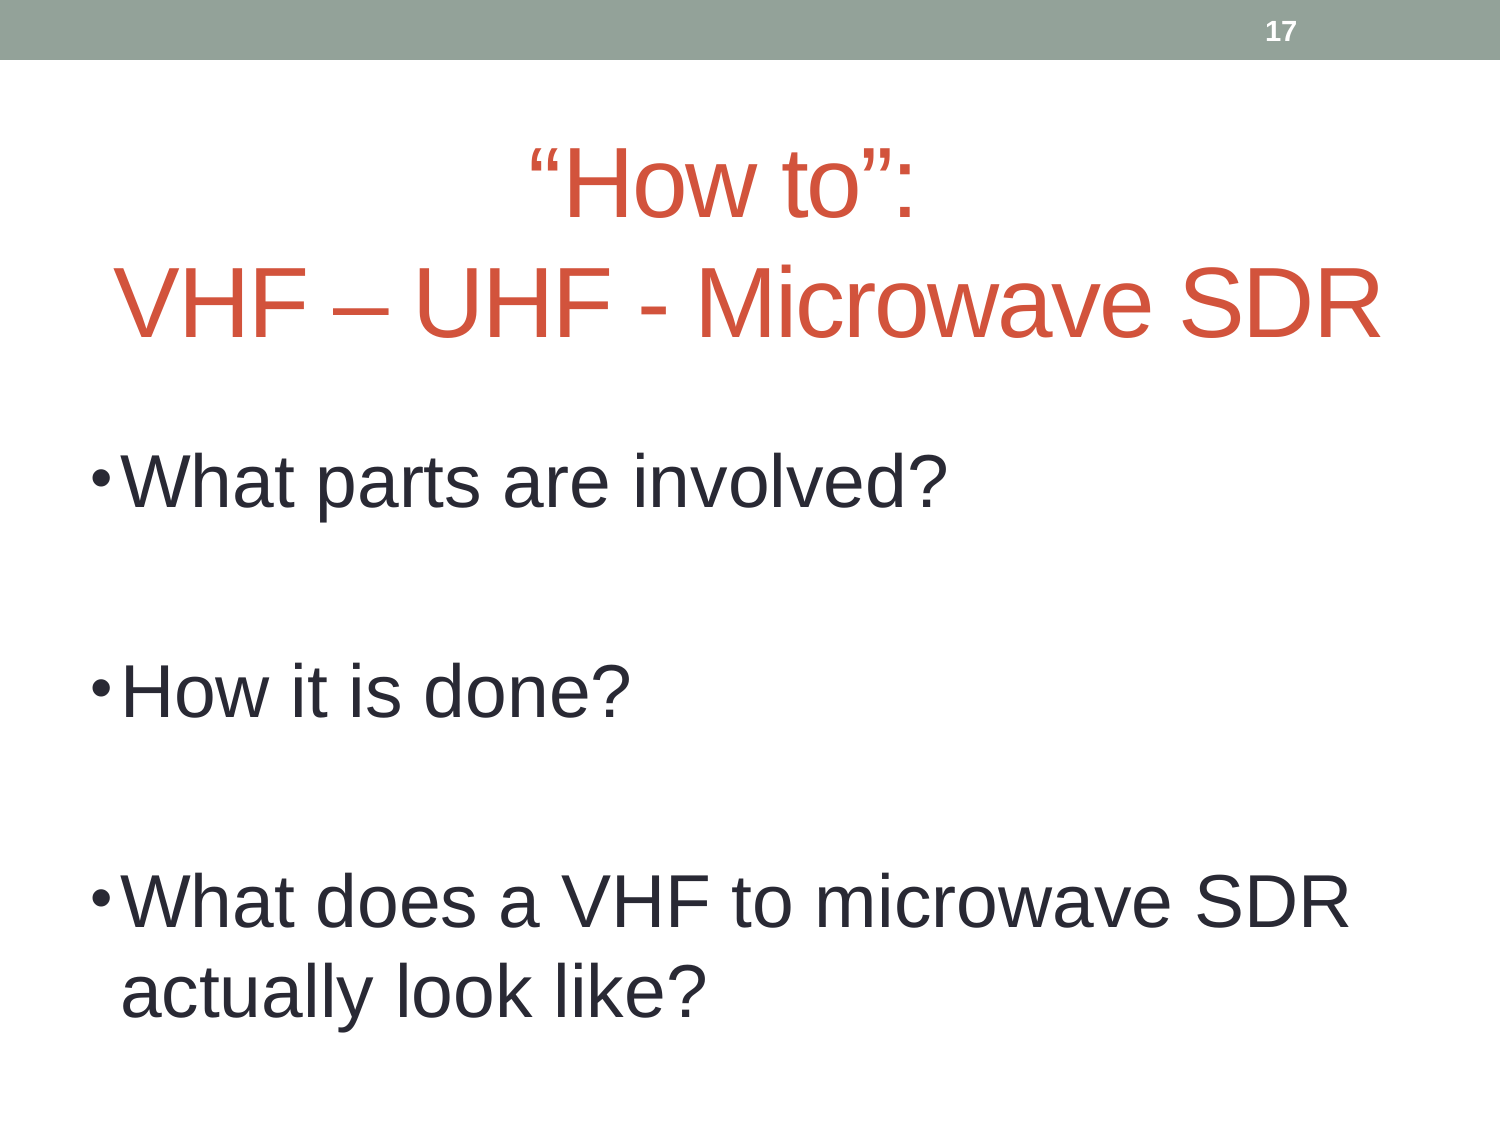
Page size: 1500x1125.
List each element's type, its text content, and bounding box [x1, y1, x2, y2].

list What parts are involved? How it is done? What does a VHF to microwave SDR actually look like? [75, 350, 1425, 1113]
slide_number 17 [1250, 3, 1425, 57]
title “How to”: VHF – UHF - Microwave SDR [75, 149, 1425, 325]
